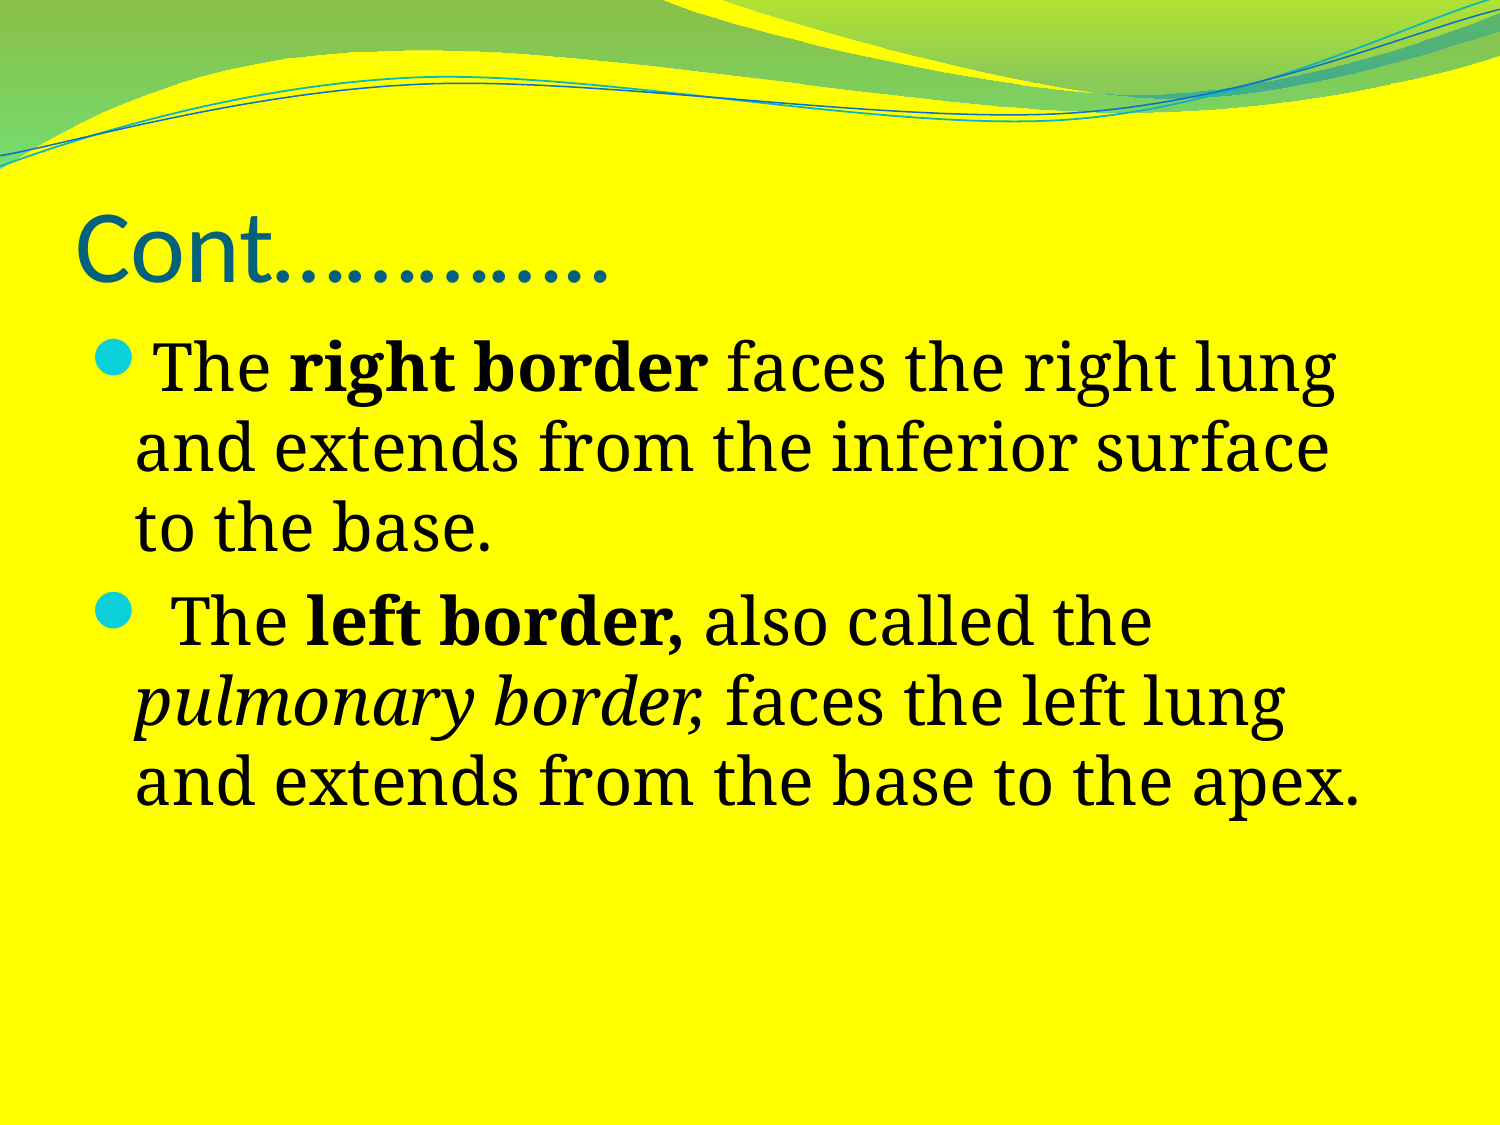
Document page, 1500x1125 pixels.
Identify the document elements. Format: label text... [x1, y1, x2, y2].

list The right border faces the right lung and extends from the inferior surface to the base. The left border, also called the pulmonary border, faces the left lung and extends from the base to the apex. [75, 317, 1425, 1038]
title Cont………….. [75, 115, 1425, 303]
